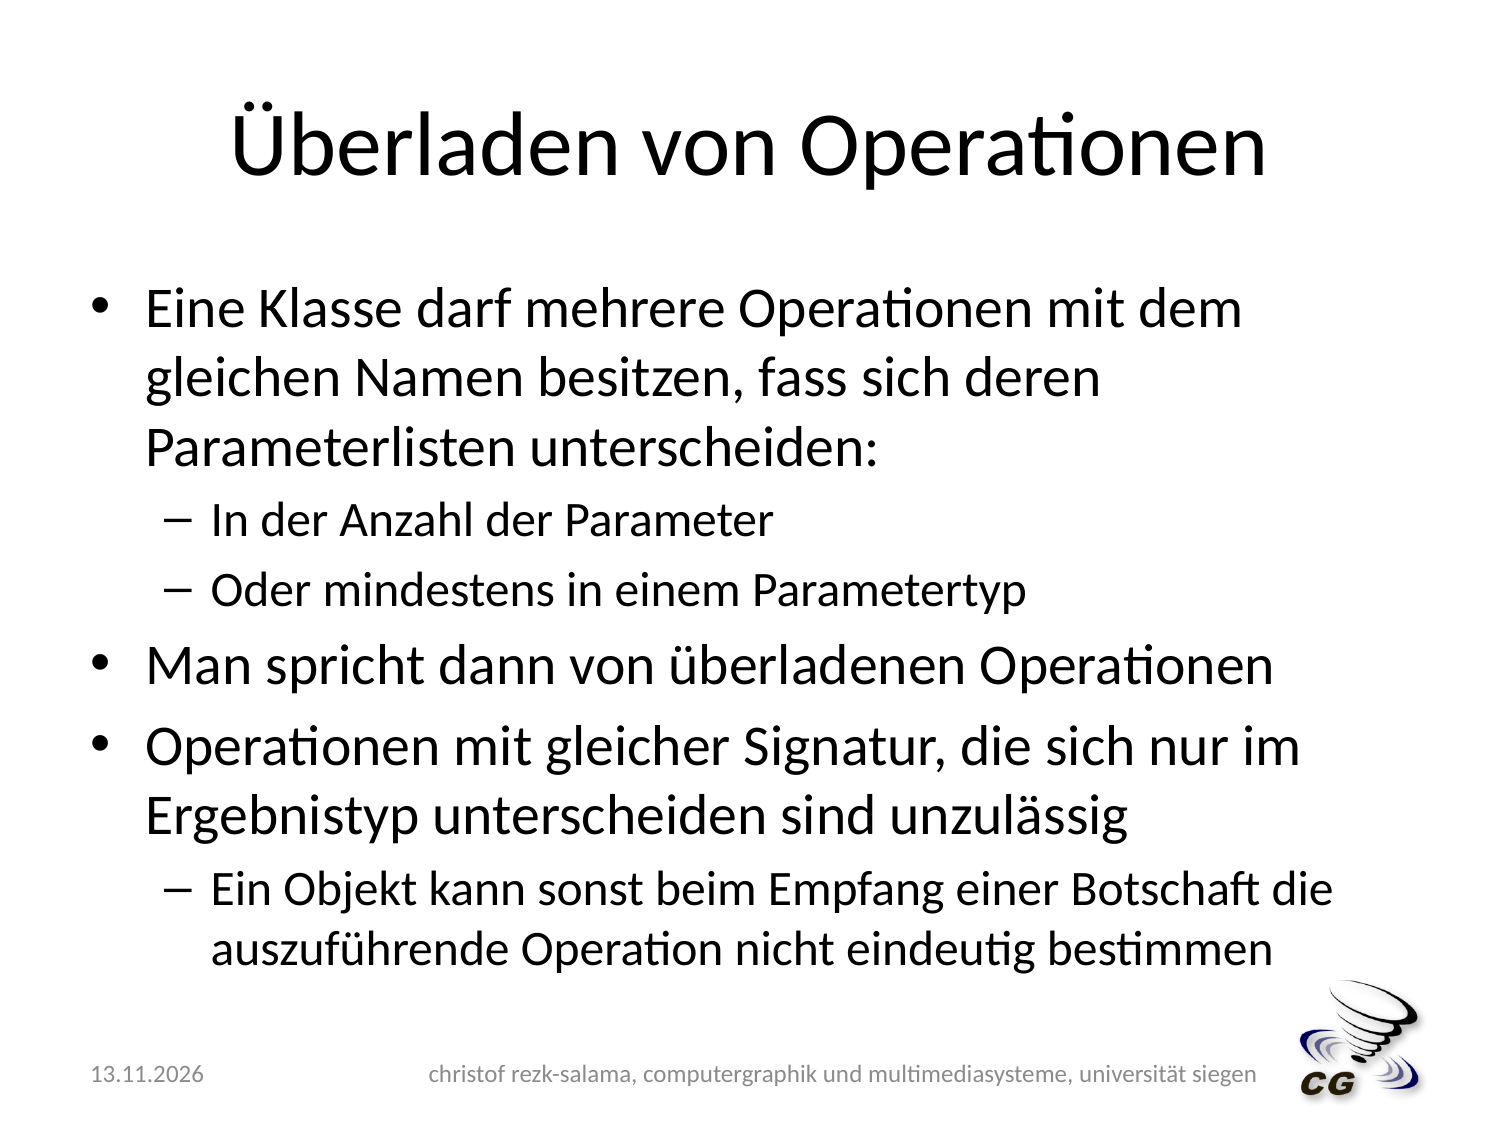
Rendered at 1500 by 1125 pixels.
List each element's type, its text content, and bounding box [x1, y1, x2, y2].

list Eine Klasse darf mehrere Operationen mit dem gleichen Namen besitzen, fass sich deren Parameterlisten unterscheiden: In der Anzahl der Parameter Oder mindestens in einem Parametertyp Man spricht dann von überladenen Operationen Operationen mit gleicher Signatur, die sich nur im Ergebnistyp unterscheiden sind unzulässig Ein Objekt kann sonst beim Empfang einer Botschaft die auszuführende Operation nicht eindeutig bestimmen [75, 262, 1425, 1005]
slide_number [75, 1042, 364, 1103]
footer christof rezk-salama, computergraphik und multimediasysteme, universität siegen [375, 1042, 1313, 1103]
title Überladen von Operationen [75, 45, 1425, 233]
picture [1289, 1005, 1423, 1102]
